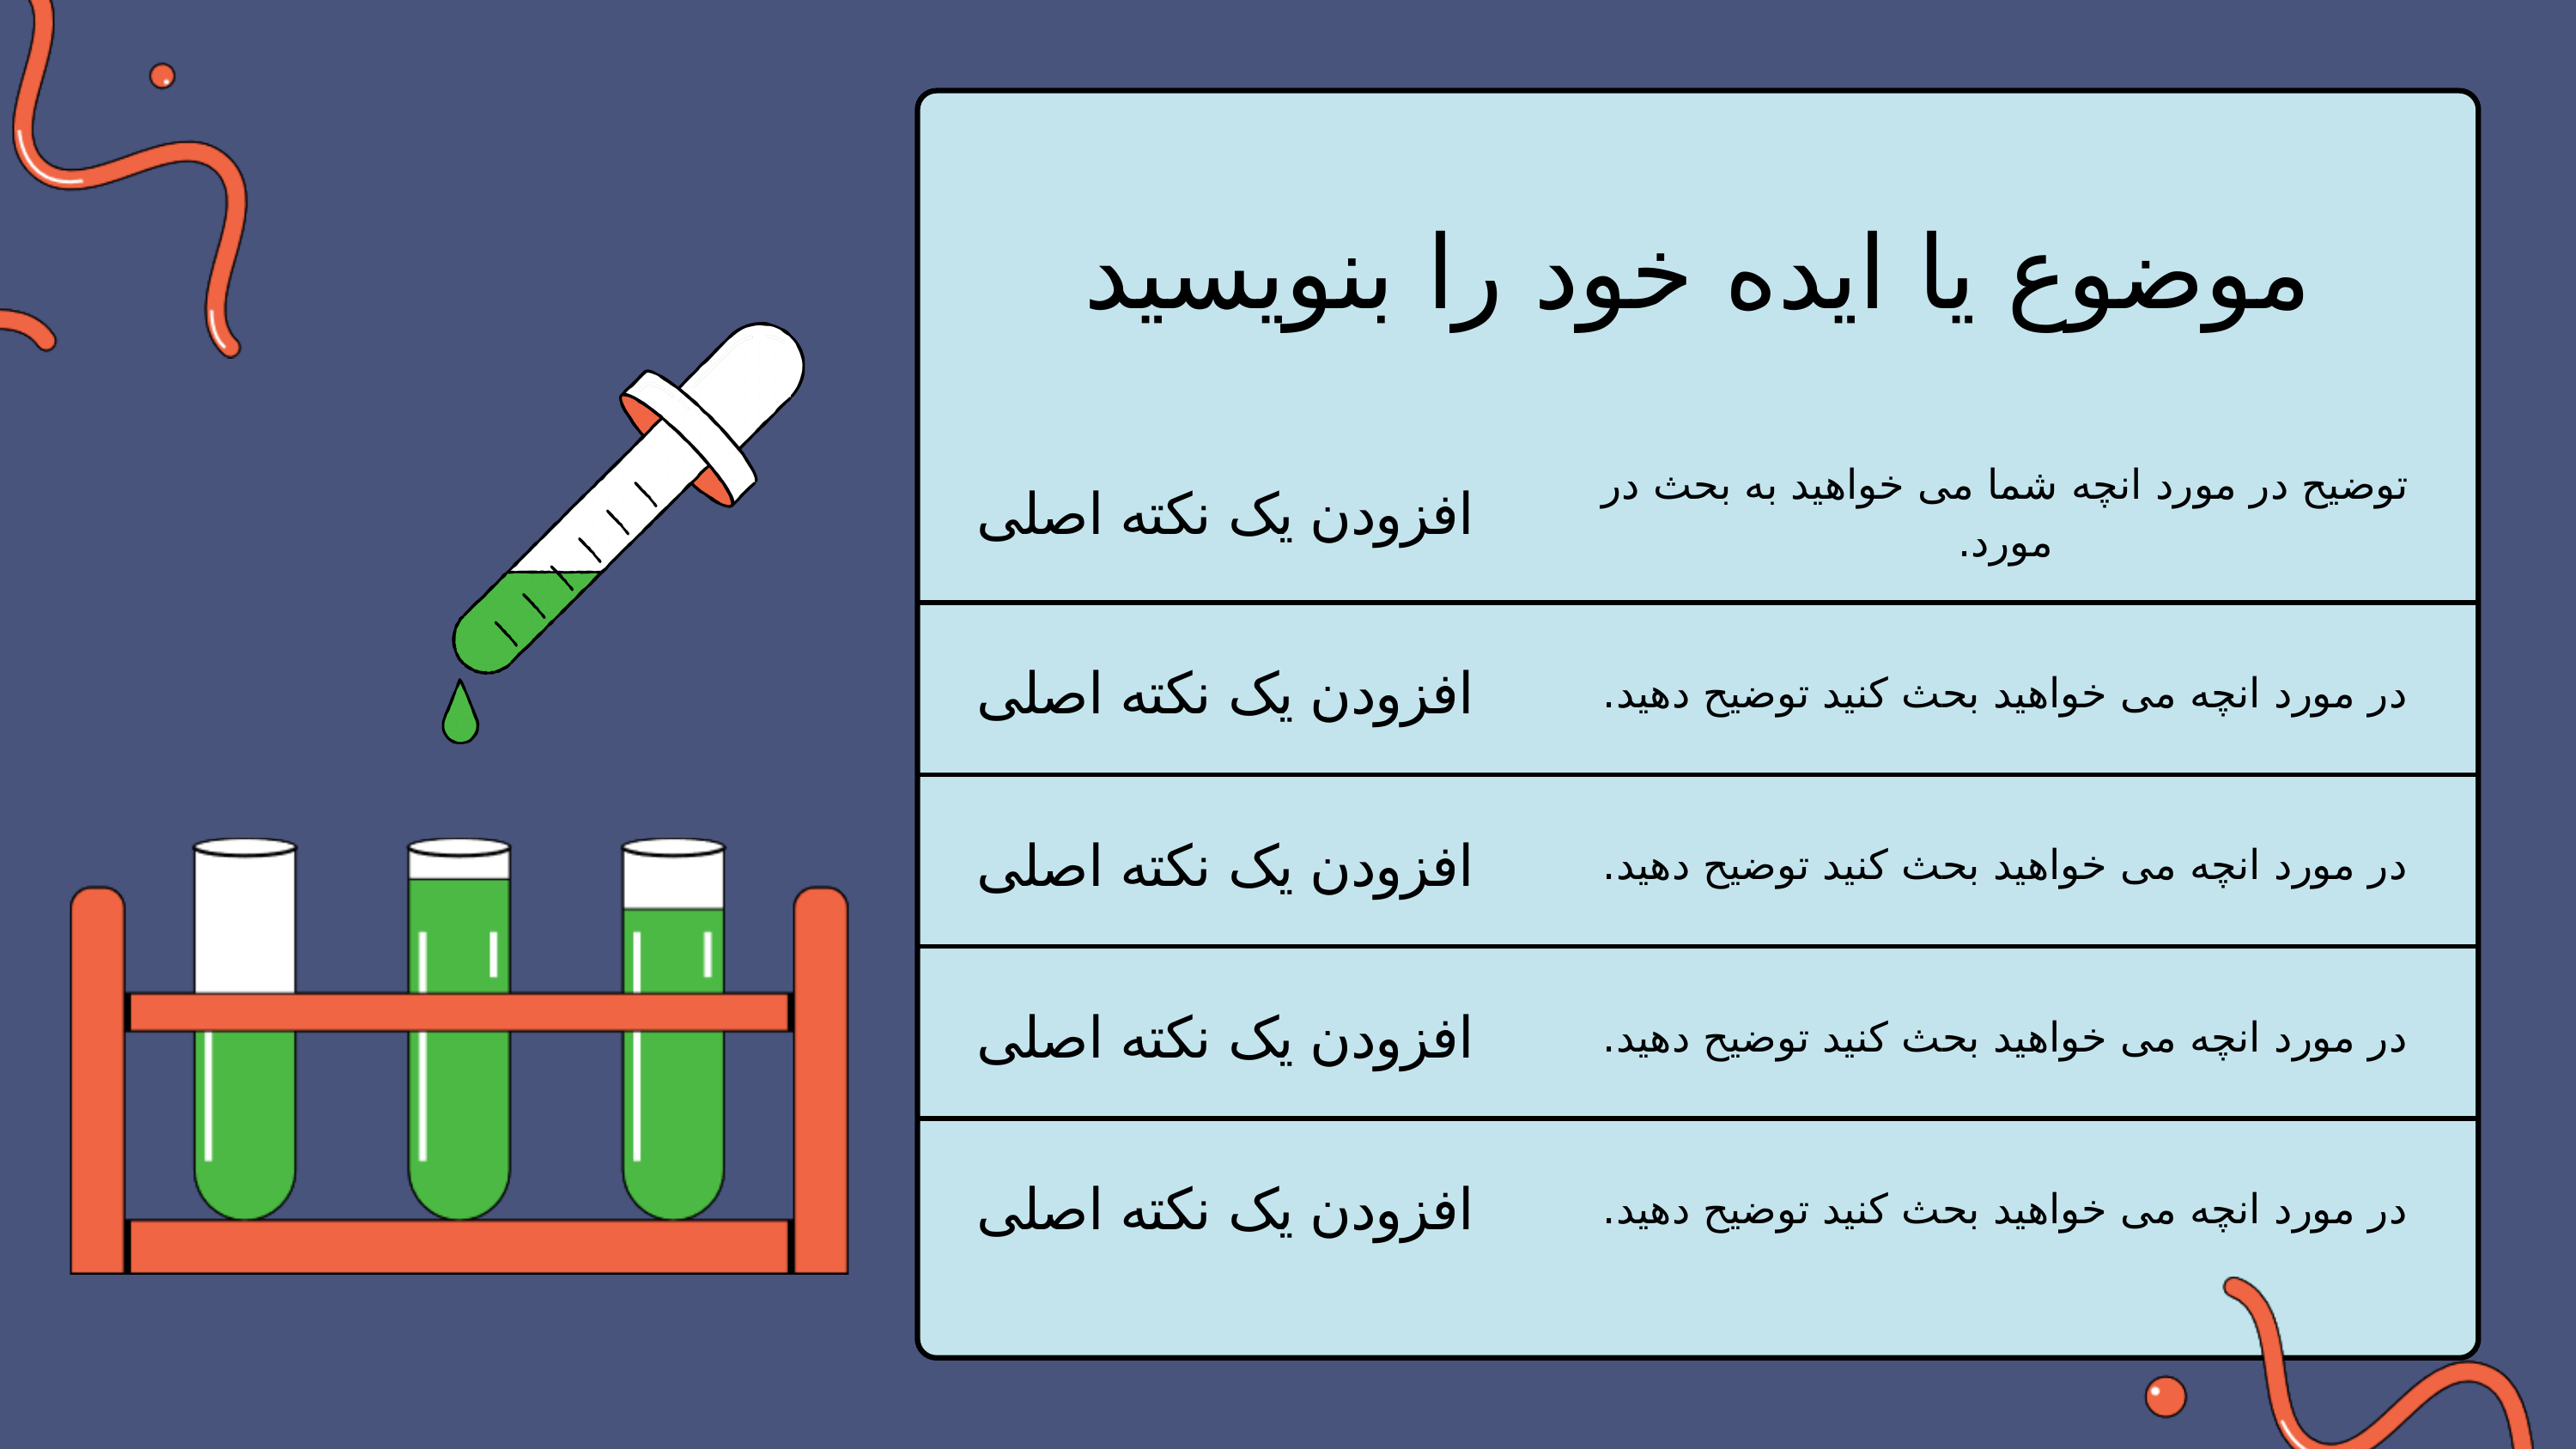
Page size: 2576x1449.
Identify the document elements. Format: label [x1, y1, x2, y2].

text_box [2118, 1276, 2576, 1449]
text_box [917, 90, 2479, 1359]
text_box [0, 0, 313, 360]
text_box [69, 838, 851, 1275]
text_box [441, 322, 805, 744]
